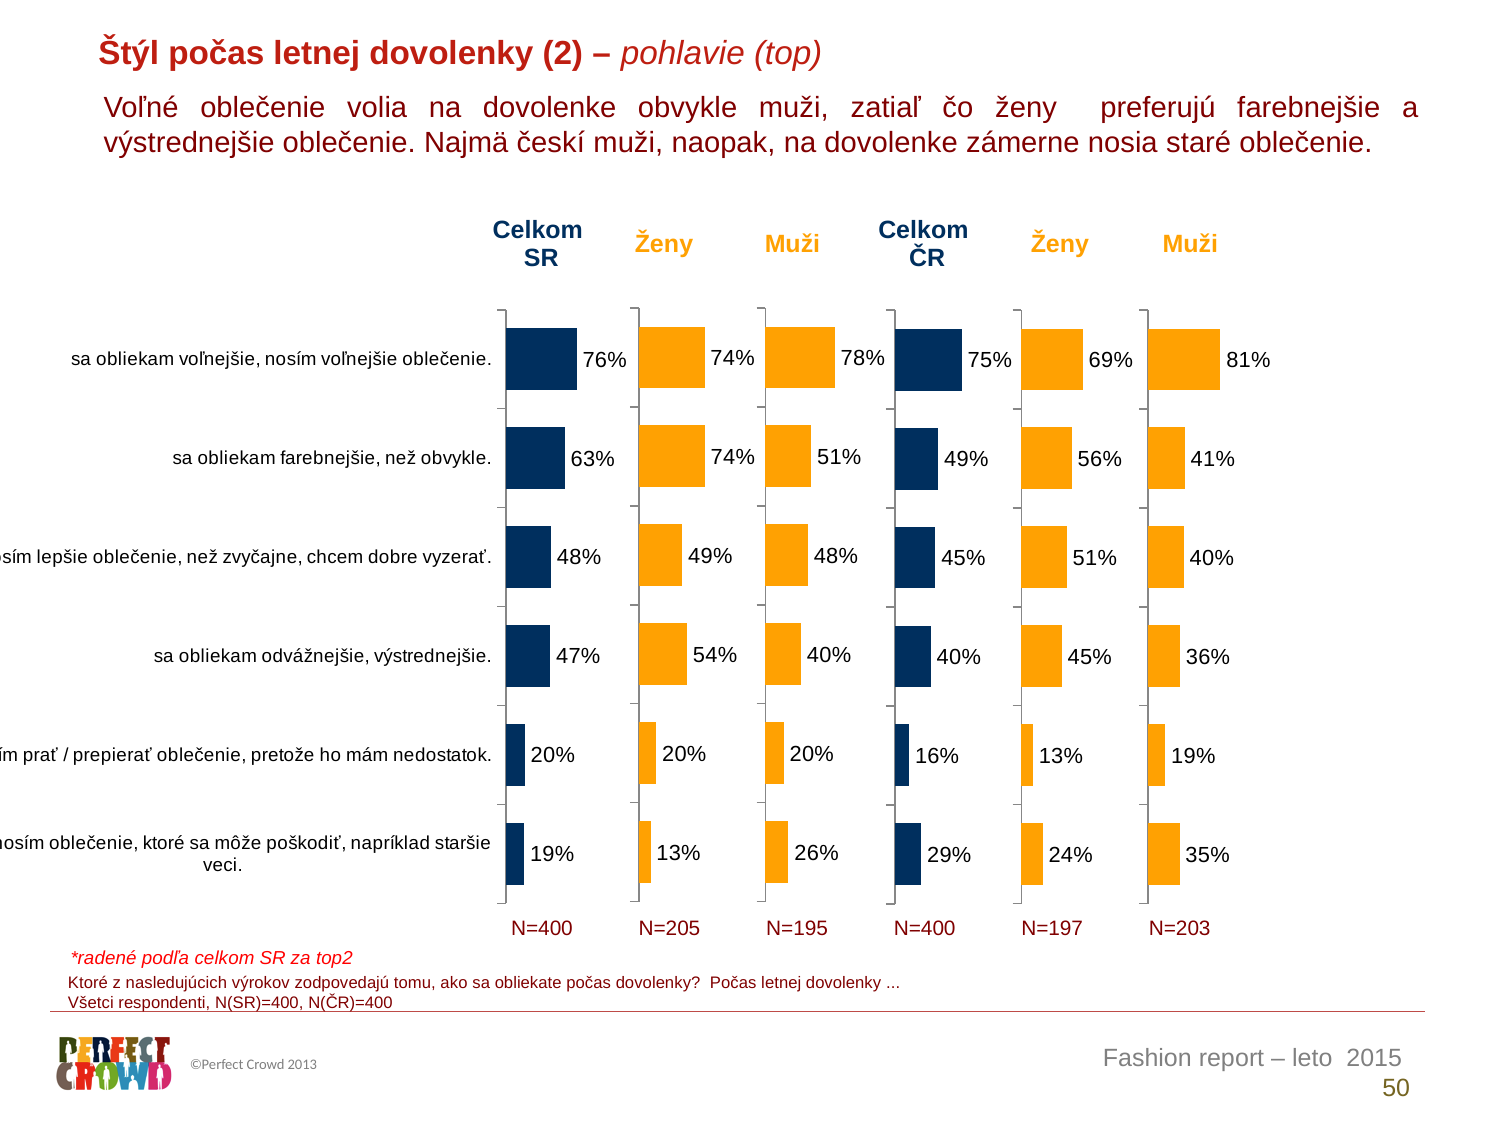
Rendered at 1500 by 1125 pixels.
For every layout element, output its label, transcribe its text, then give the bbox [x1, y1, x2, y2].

table_header Celkom ČR [862, 211, 992, 261]
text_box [0, 262, 1281, 957]
picture [55, 1034, 172, 1091]
table_header Ženy [992, 211, 1128, 261]
table_header Muži [723, 211, 862, 261]
table_header Ženy [605, 211, 723, 261]
text_box Ktoré z nasledujúcich výrokov zodpovedajú tomu, ako sa obliekate počas dovolenky? Počas letnej dovolenky ... Všetci respondenti, N(SR)=400, N(ČR)=400 [53, 964, 1412, 1019]
text_box *radené podľa celkom SR za top2 [55, 965, 368, 976]
text_box Štýl počas letnej dovolenky (2) – pohlavie (top) [83, 23, 1211, 79]
table_header Muži [1128, 211, 1253, 261]
list Voľné oblečenie volia na dovolenke obvykle muži, zatiaľ čo ženy preferujú farebnejšie a výstrednejšie oblečenie. Najmä českí muži, naopak, na dovolenke zámerne nosia staré oblečenie. [88, 80, 1436, 202]
table_header Celkom SR [478, 211, 605, 261]
